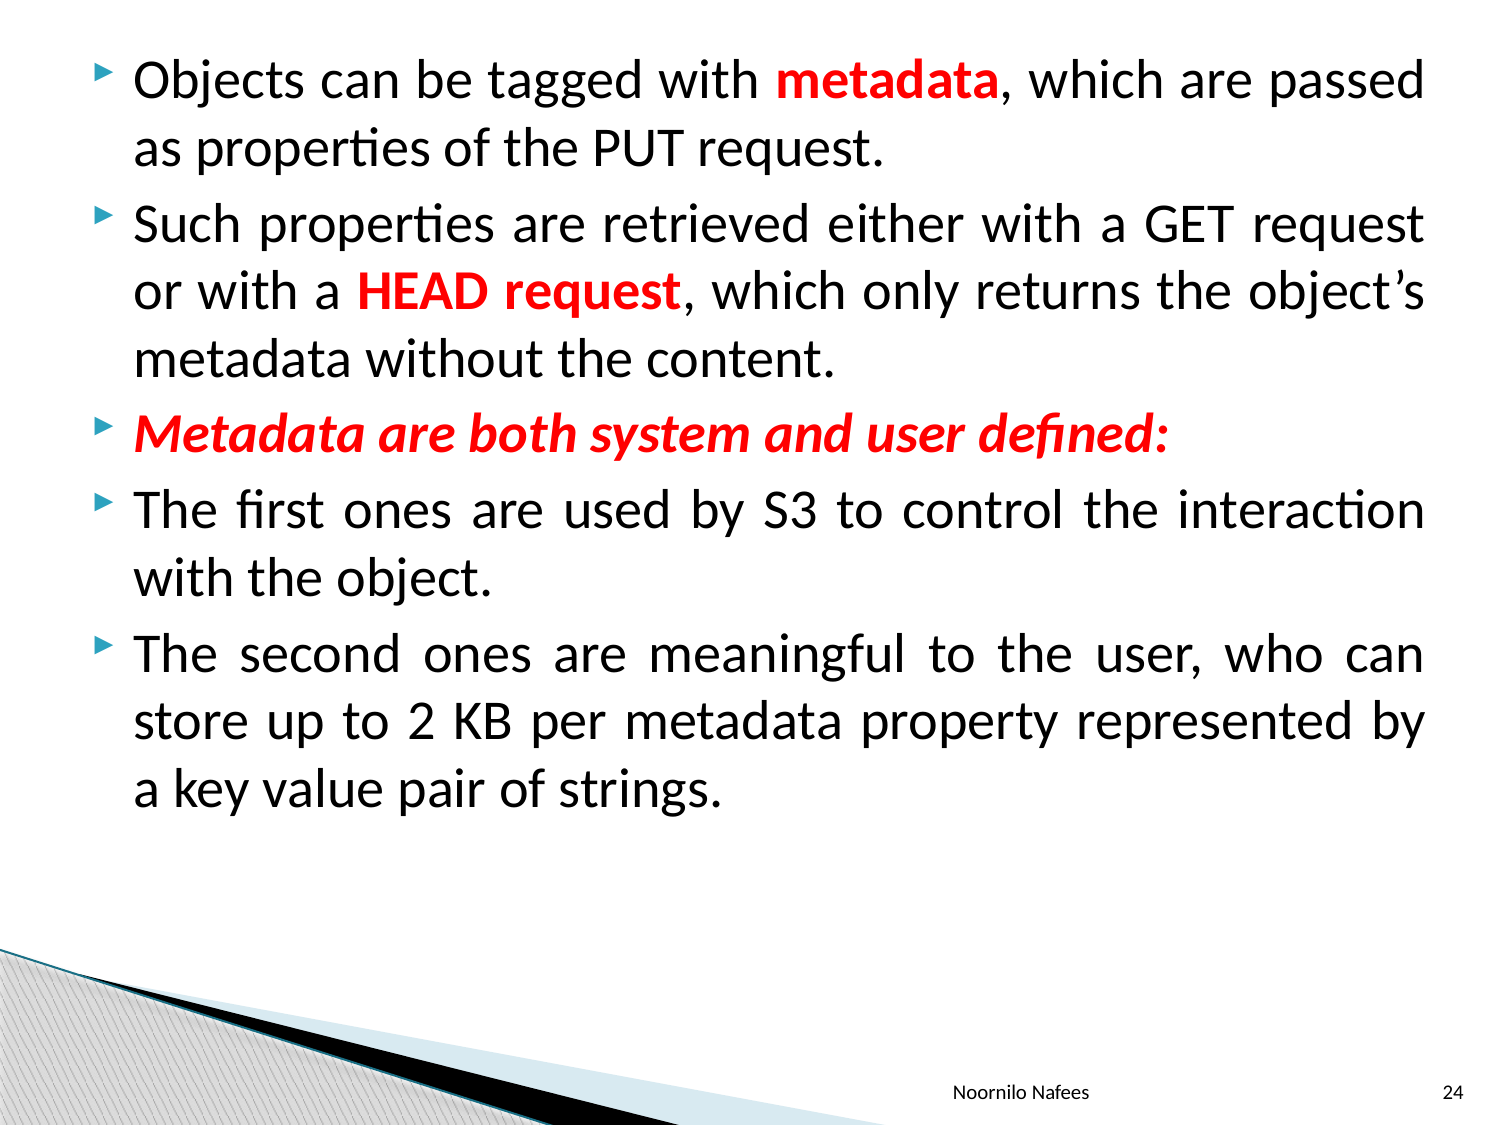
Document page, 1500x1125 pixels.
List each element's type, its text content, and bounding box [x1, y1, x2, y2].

footer Noornilo Nafees [718, 1051, 1105, 1112]
list Objects can be tagged with metadata, which are passed as properties of the PUT request. Such properties are retrieved either with a GET request or with a HEAD request, which only returns the object’s metadata without the content. Metadata are both system and user defined: The first ones are used by S3 to control the interaction with the object. The second ones are meaningful to the user, who can store up to 2 KB per metadata property represented by a key value pair of strings. [58, 35, 1442, 1067]
slide_number 24 [1418, 1051, 1479, 1112]
